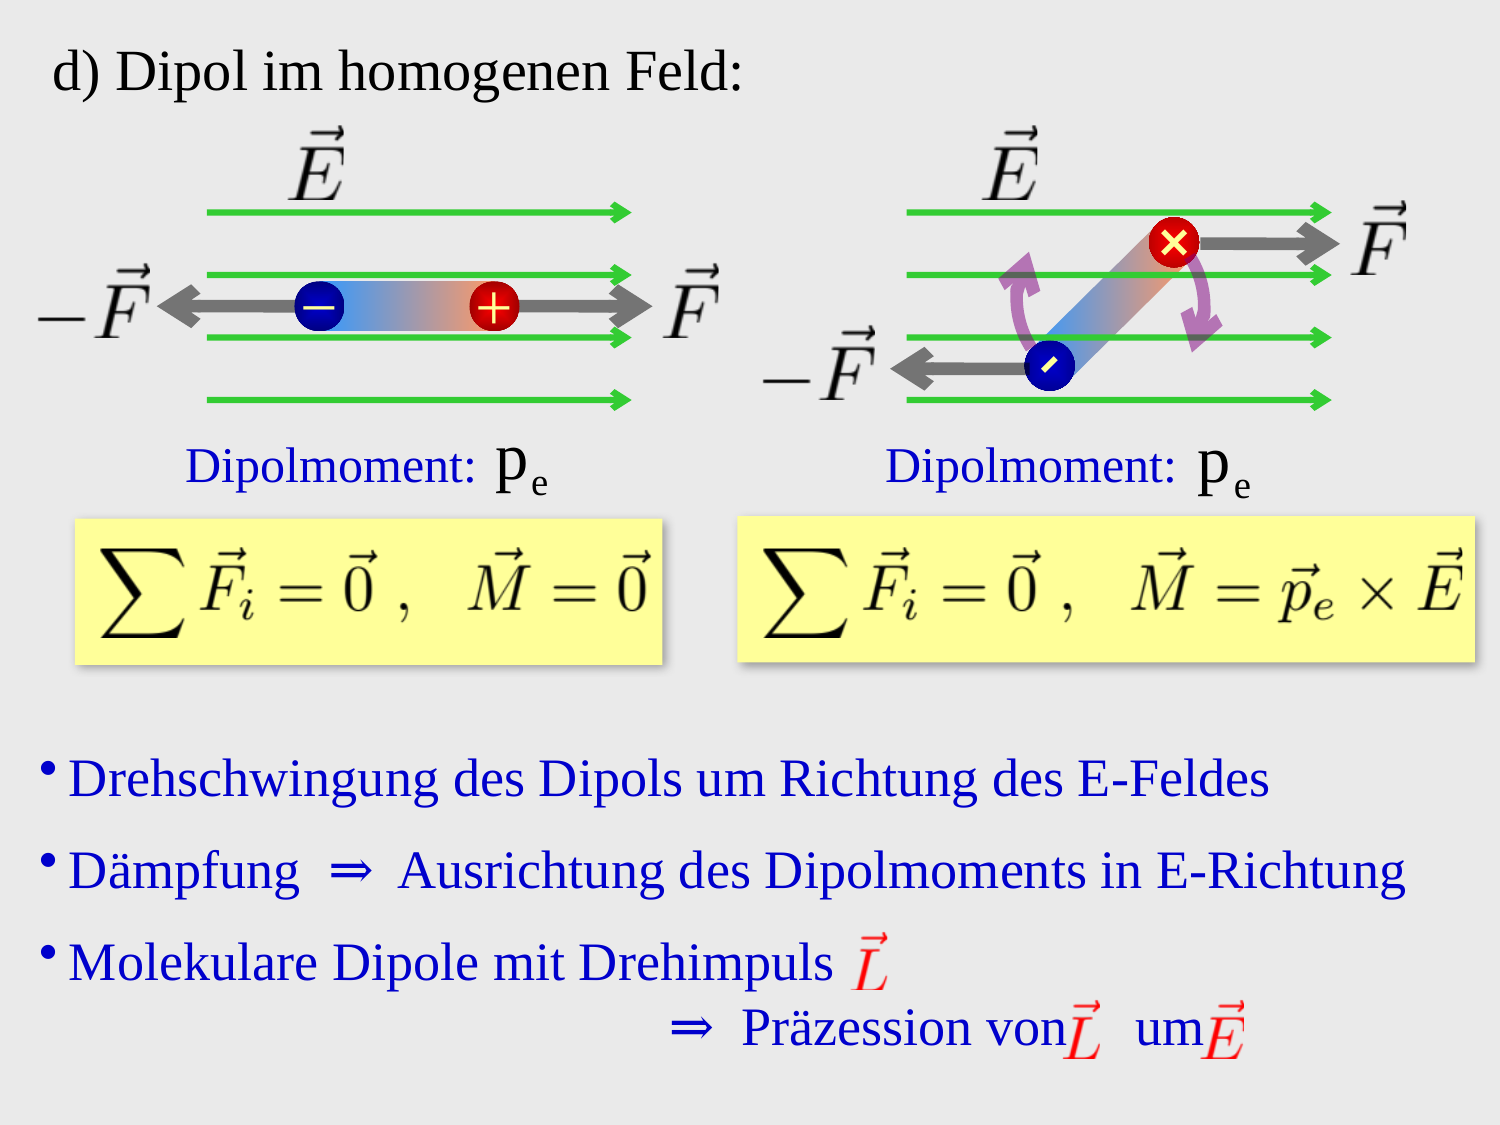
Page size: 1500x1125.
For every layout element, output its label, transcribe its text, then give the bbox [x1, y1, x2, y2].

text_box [24, 734, 1438, 1079]
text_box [37, 124, 719, 665]
text_box d) Dipol im homogenen Feld: [37, 24, 838, 110]
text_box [737, 124, 1475, 663]
